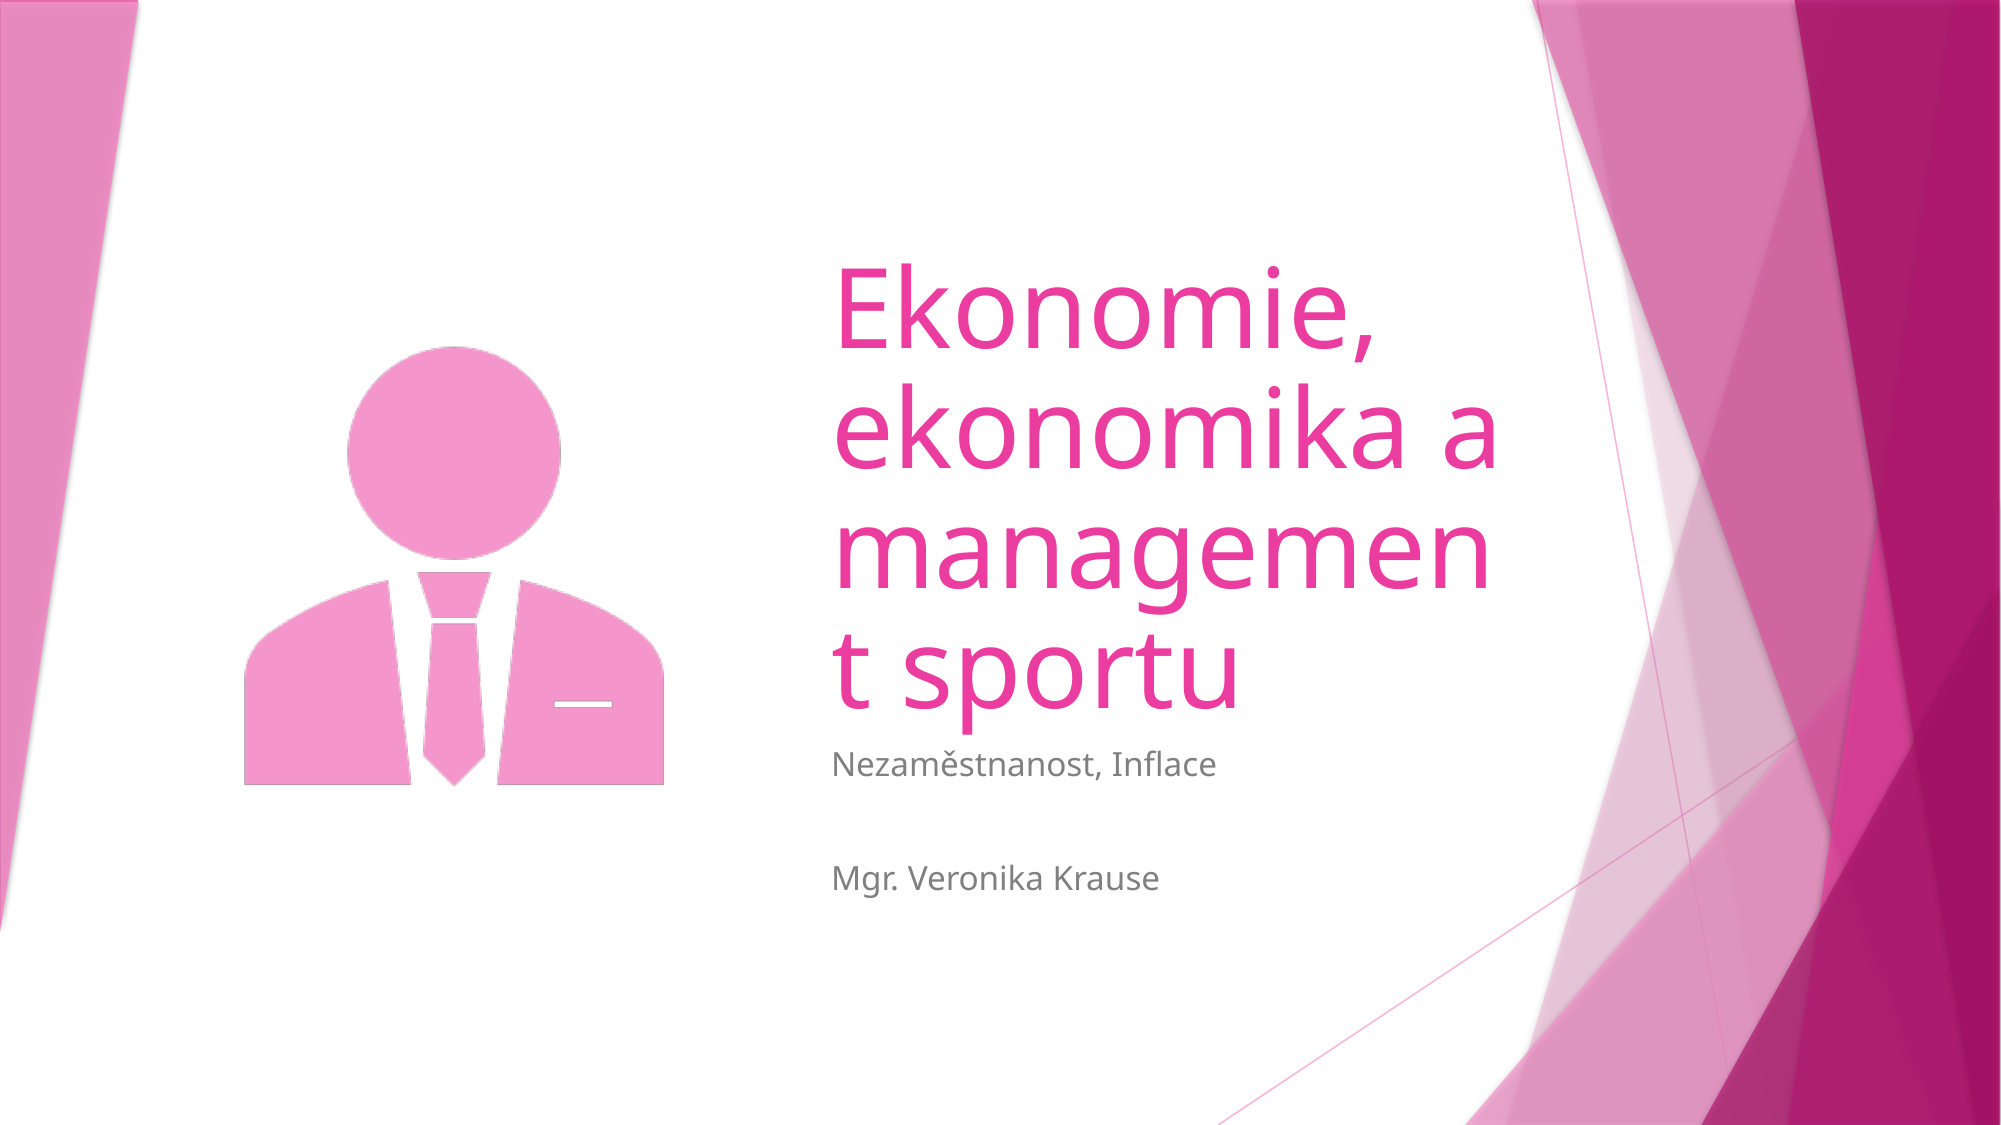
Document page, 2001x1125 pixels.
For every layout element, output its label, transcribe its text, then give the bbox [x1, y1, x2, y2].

title Ekonomie, ekonomika a management sportu [816, 207, 1522, 740]
text_box [0, 1, 140, 933]
picture [145, 253, 764, 873]
subtitle Nezaměstnanost, Inflace Mgr. Veronika Krause [816, 740, 1522, 918]
